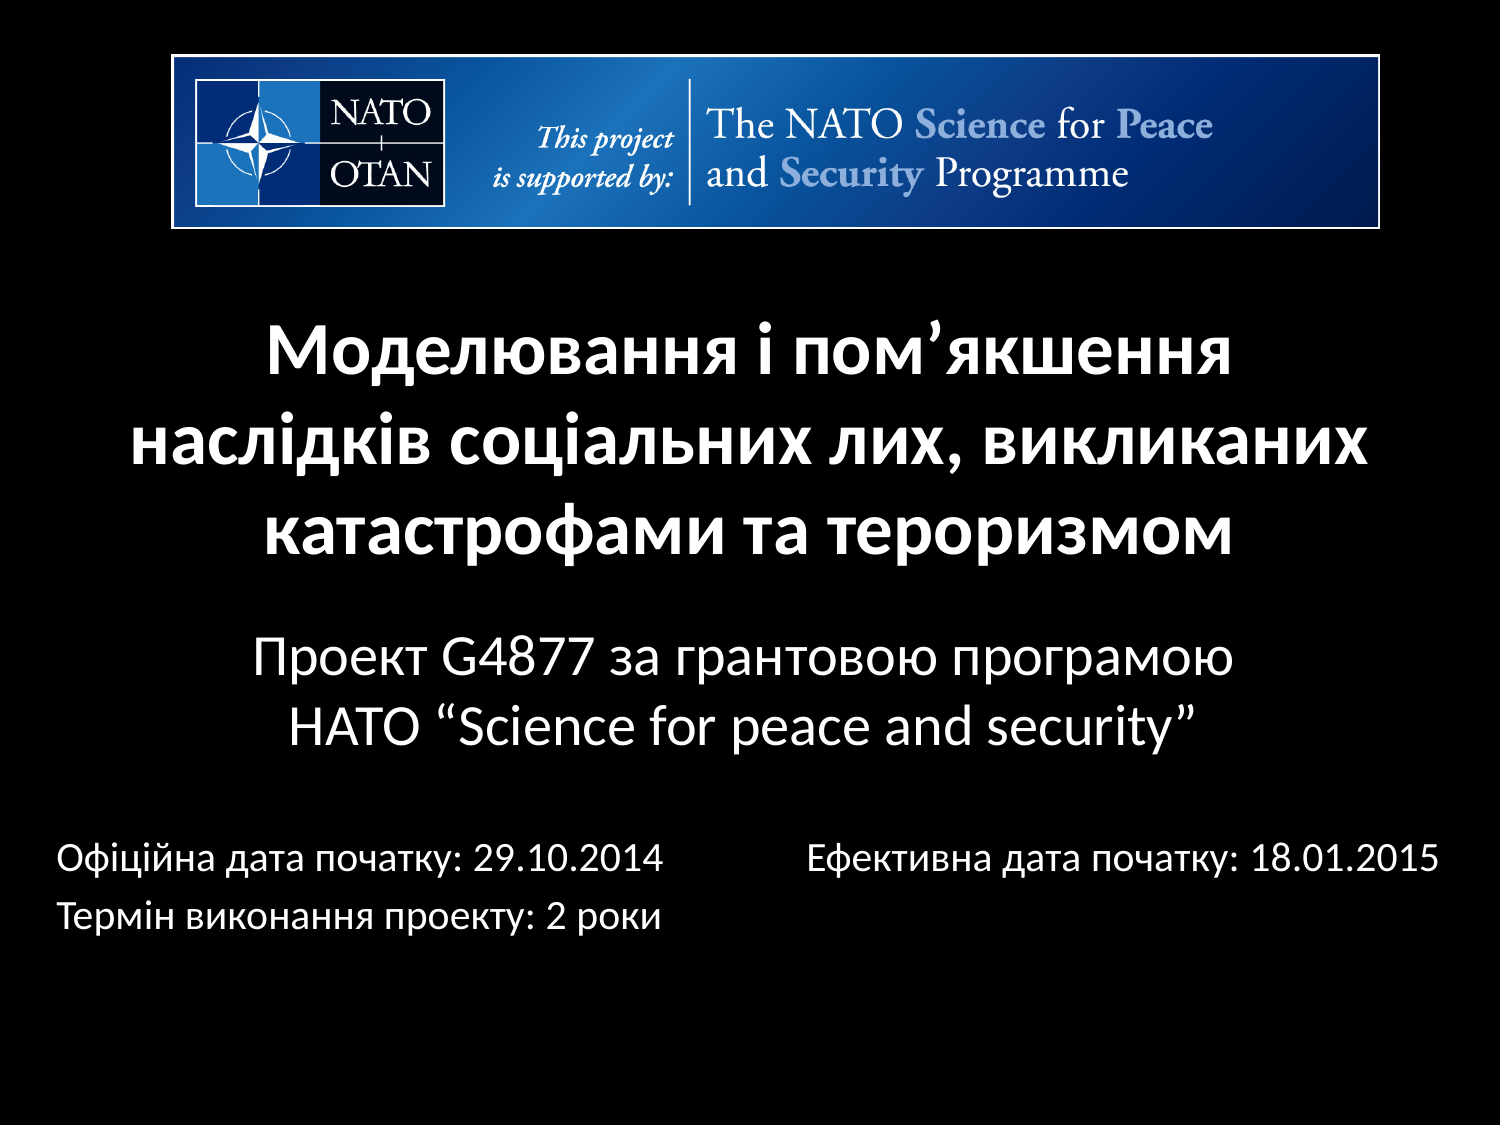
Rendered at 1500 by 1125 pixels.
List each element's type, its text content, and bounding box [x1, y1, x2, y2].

picture [170, 54, 1380, 229]
text_box Офіційна дата початку: 29.10.2014 Ефективна дата початку: 18.01.2015 Термін виконання проекту: 2 роки [41, 822, 1459, 988]
subtitle Проект G4877 за грантовою програмою НАТО “Science for peace and security” [218, 609, 1269, 776]
title Моделювання і пом’якшення наслідків соціальних лих, викликаних катастрофами та тероризмом [112, 231, 1388, 638]
